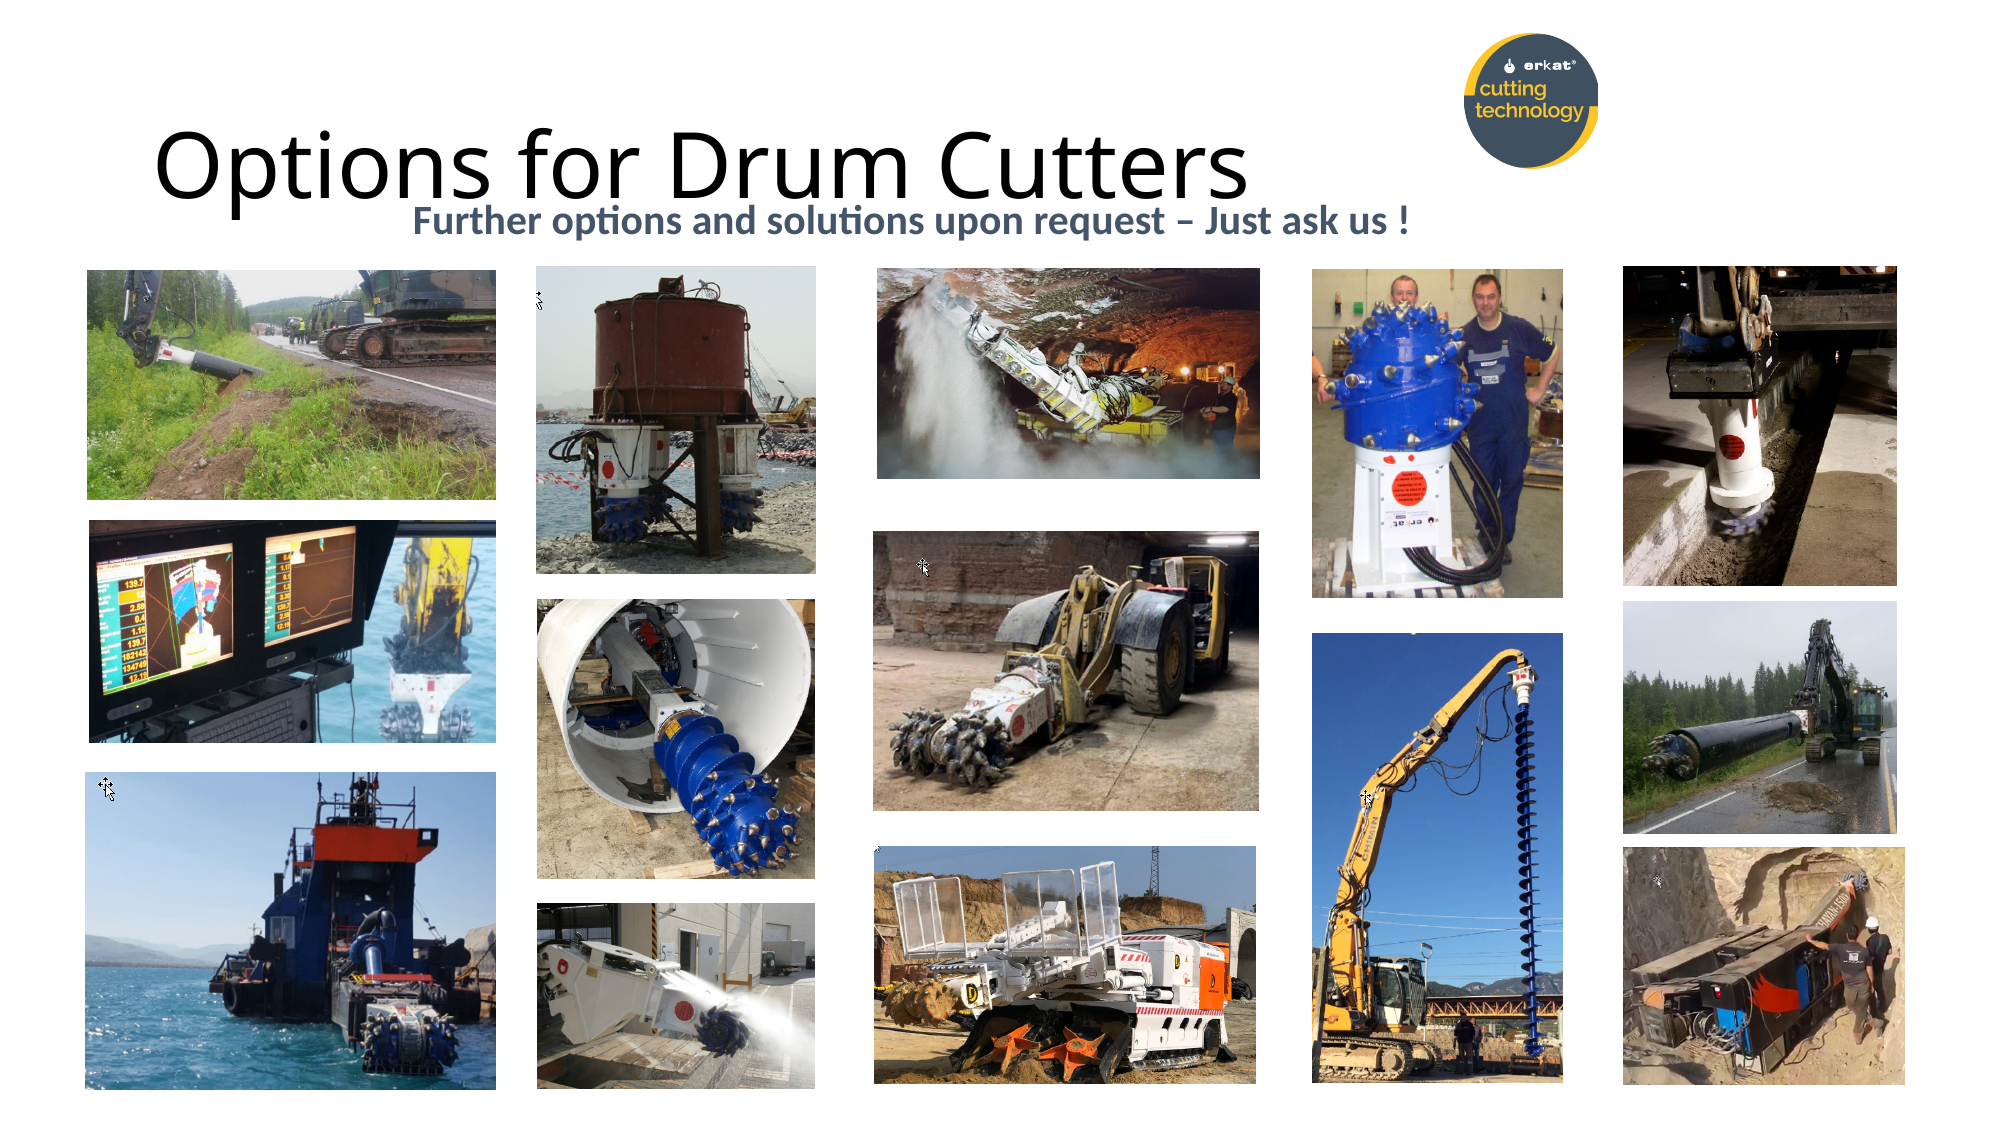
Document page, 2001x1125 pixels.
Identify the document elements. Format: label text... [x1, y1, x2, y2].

picture [1623, 601, 1897, 834]
picture [537, 903, 815, 1089]
picture [877, 268, 1260, 479]
picture [874, 846, 1256, 1084]
picture [1464, 31, 1598, 177]
picture [873, 531, 1259, 811]
footer [662, 1042, 1338, 1103]
picture [537, 599, 815, 879]
picture [1312, 633, 1563, 1083]
picture [1623, 266, 1897, 586]
picture [87, 270, 496, 500]
picture [85, 772, 496, 1090]
picture [89, 520, 496, 743]
picture [1312, 269, 1563, 598]
picture [536, 266, 816, 574]
list Further options and solutions upon request – Just ask us ! [94, 182, 1730, 232]
title Options for Drum Cutters [137, 59, 1863, 278]
picture [1623, 846, 1905, 1085]
